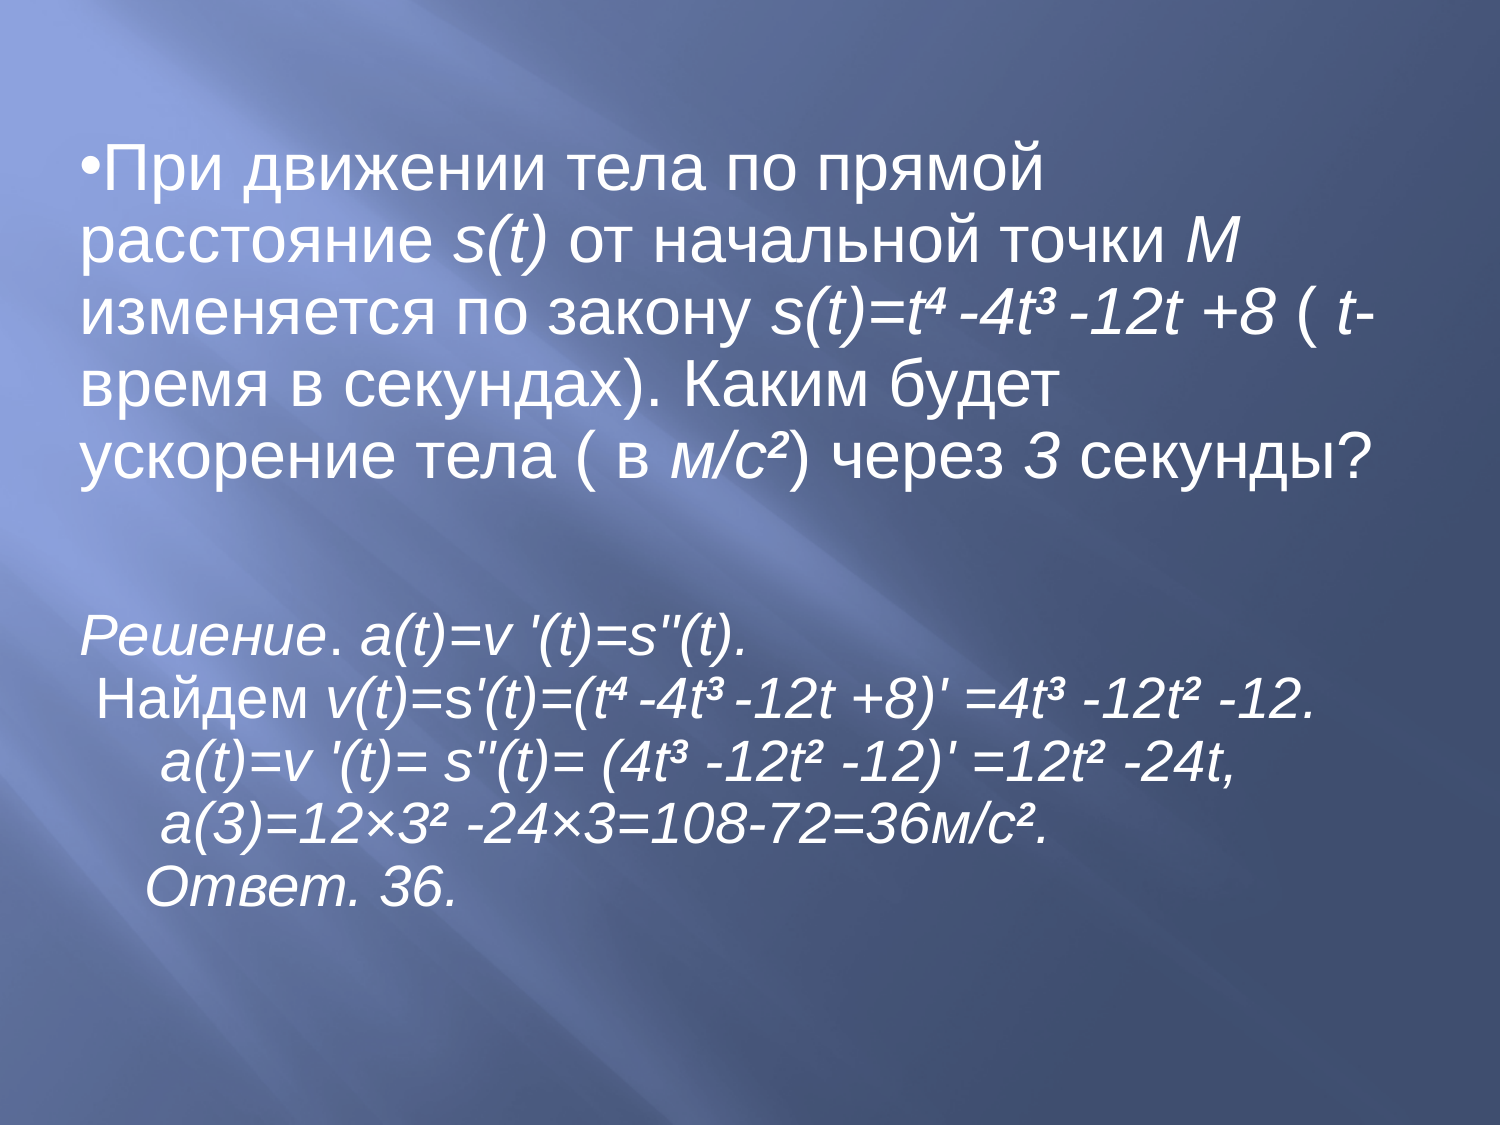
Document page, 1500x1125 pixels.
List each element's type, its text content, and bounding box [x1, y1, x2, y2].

text_box При движении тела по прямой расстояние s(t) от начальной точки М изменяется по закону s(t)=t4 -4t3 -12t +8 ( t- время в секундах). Каким будет ускорение тела ( в м/с2) через 3 секунды? Решение. a(t)=v '(t)=s''(t). Найдем v(t)=s'(t)=(t4 -4t3 -12t +8)' =4t3 -12t2 -12. a(t)=v '(t)= s''(t)= (4t3 -12t2 -12)' =12t2 -24t, a(3)=12×32 -24×3=108-72=36м/с2. Ответ. 36. [64, 125, 1400, 927]
